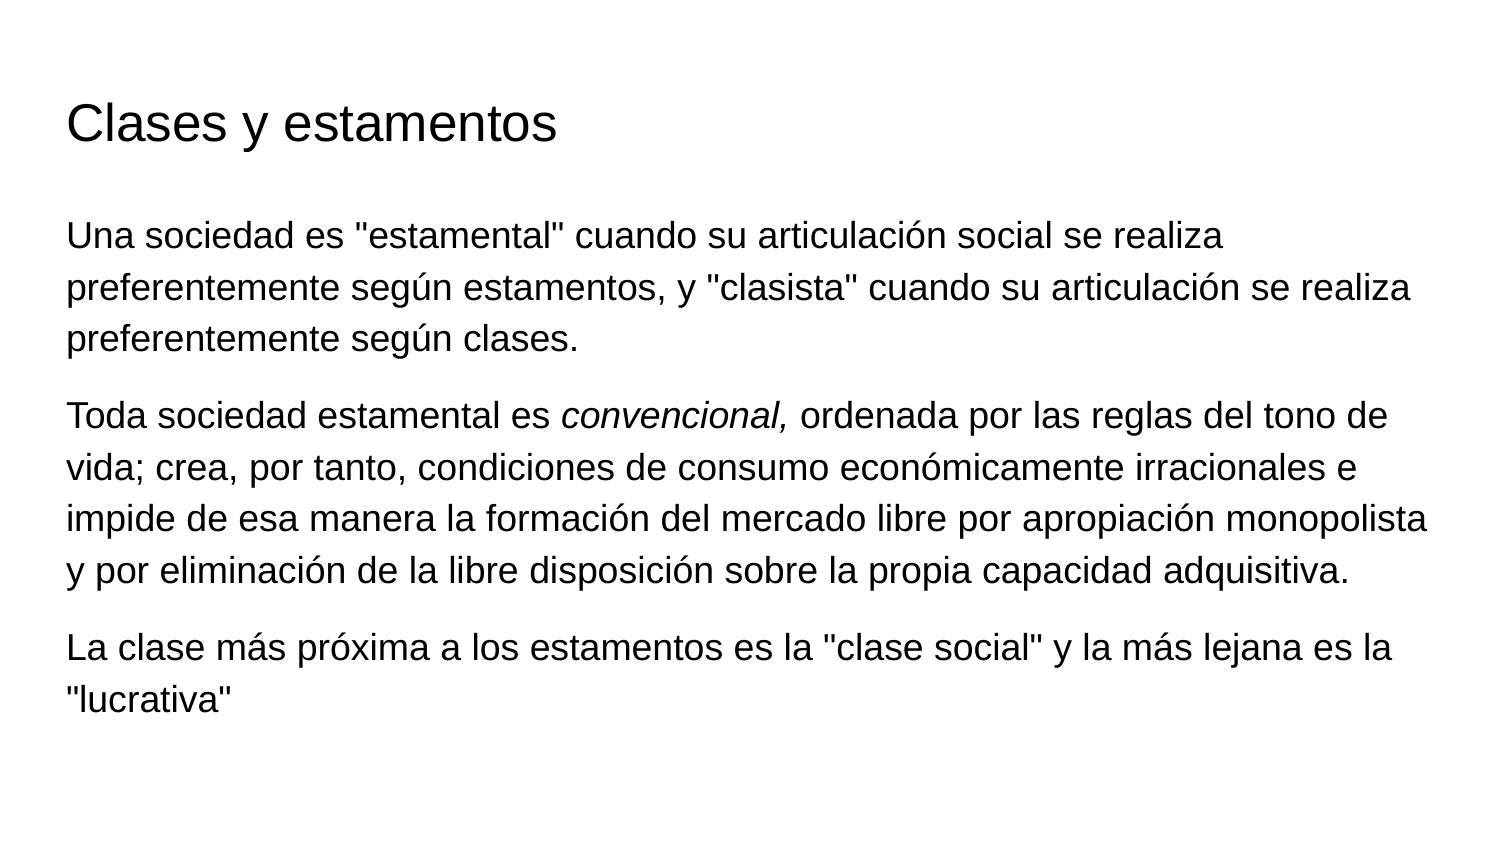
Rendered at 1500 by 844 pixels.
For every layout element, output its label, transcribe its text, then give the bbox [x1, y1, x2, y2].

title Clases y estamentos [51, 72, 1449, 167]
list Una sociedad es "estamental" cuando su articulación social se realiza preferentemente según estamentos, y "clasista" cuando su articulación se realiza preferentemente según clases. Toda sociedad estamental es convencional, ordenada por las reglas del tono de vida; crea, por tanto, condiciones de consumo económicamente irracionales e impide de esa manera la formación del mercado libre por apropiación monopolista y por eliminación de la libre disposición sobre la propia capacidad adquisitiva. La clase más próxima a los estamentos es la "clase social" y la más lejana es la "lucrativa" [51, 189, 1449, 750]
